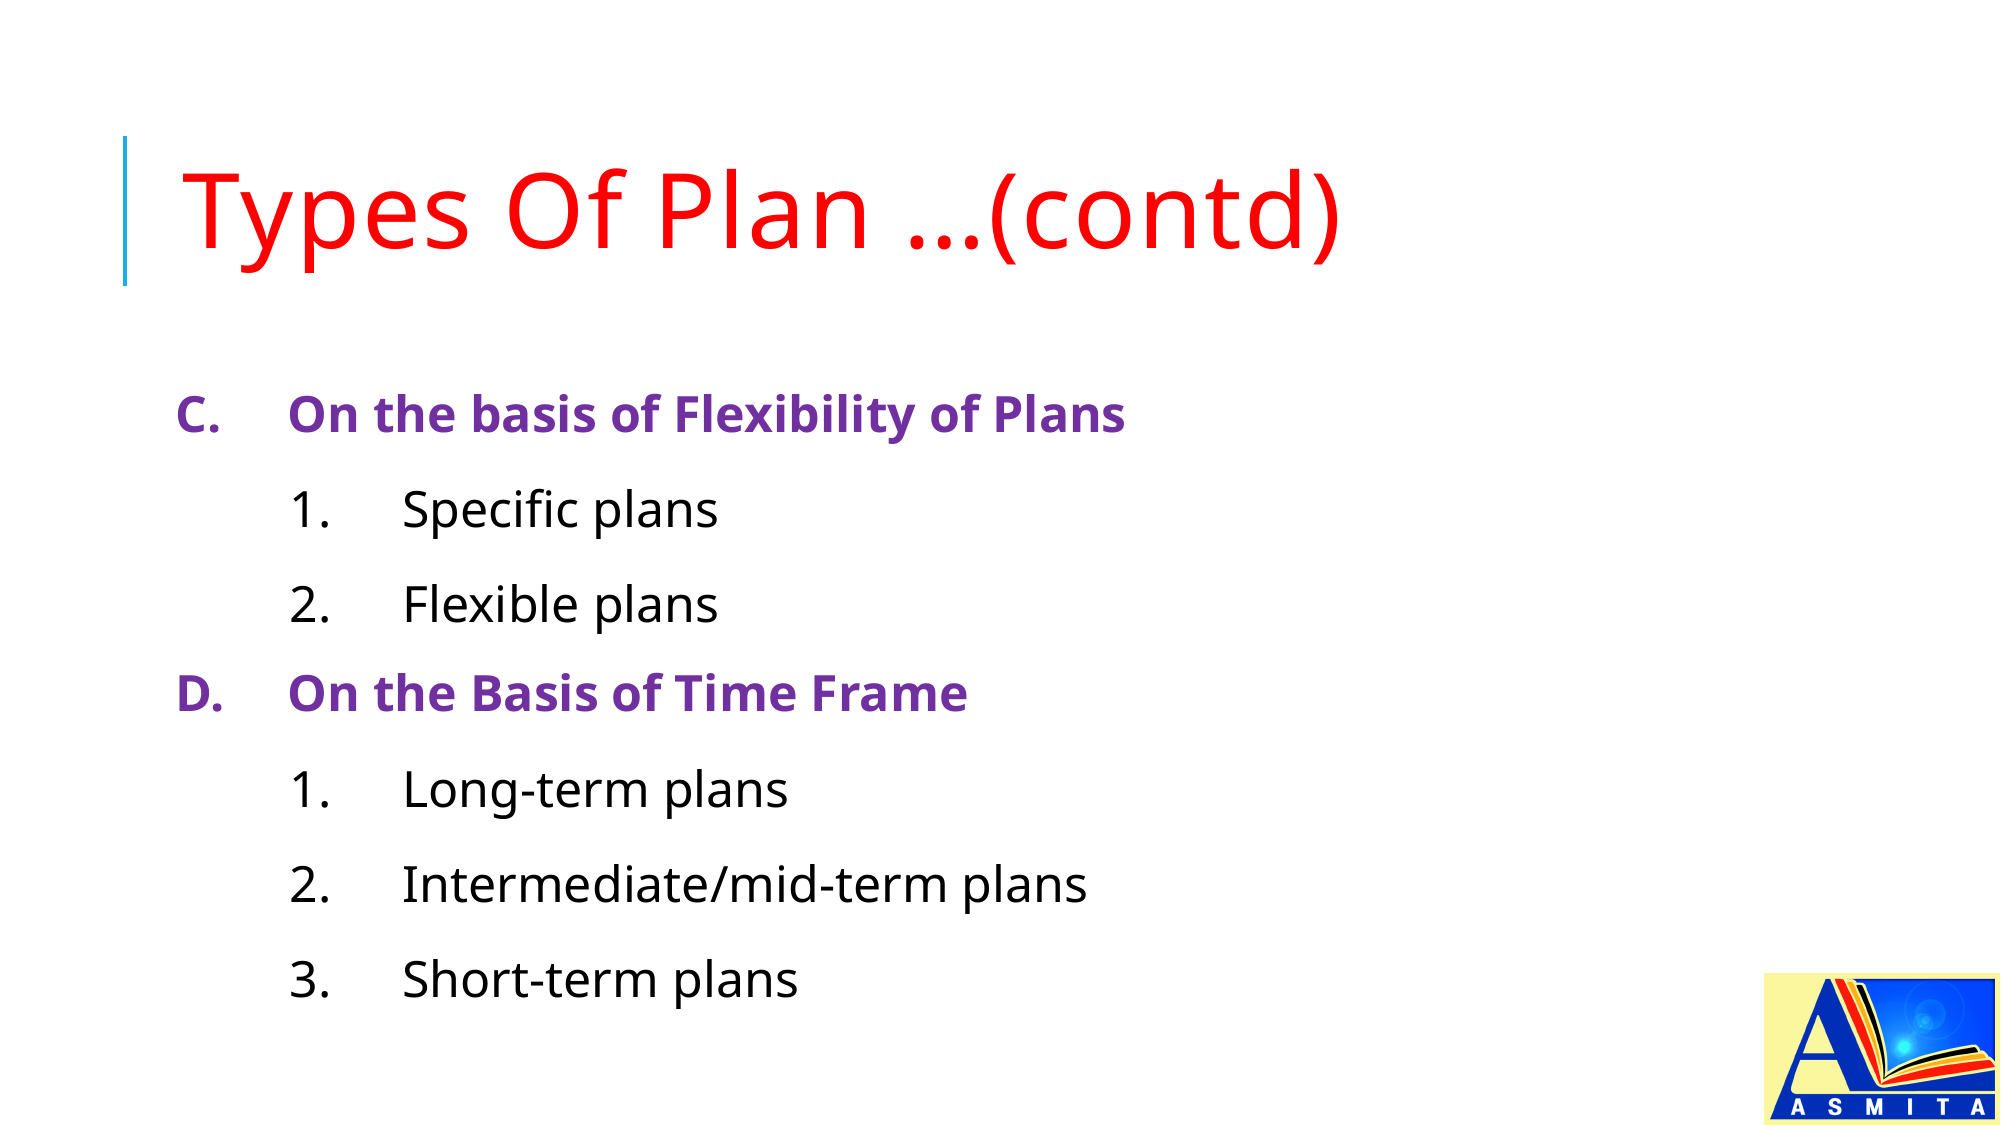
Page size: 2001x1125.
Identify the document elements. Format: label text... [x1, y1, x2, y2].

picture [1764, 973, 2000, 1125]
list C. On the basis of Flexibility of Plans 1. Specific plans 2. Flexible plans D. On the Basis of Time Frame 1. Long-term plans 2. Intermediate/mid-term plans 3. Short-term plans [168, 375, 1763, 1035]
title Types Of Plan …(contd) [168, 96, 1763, 342]
